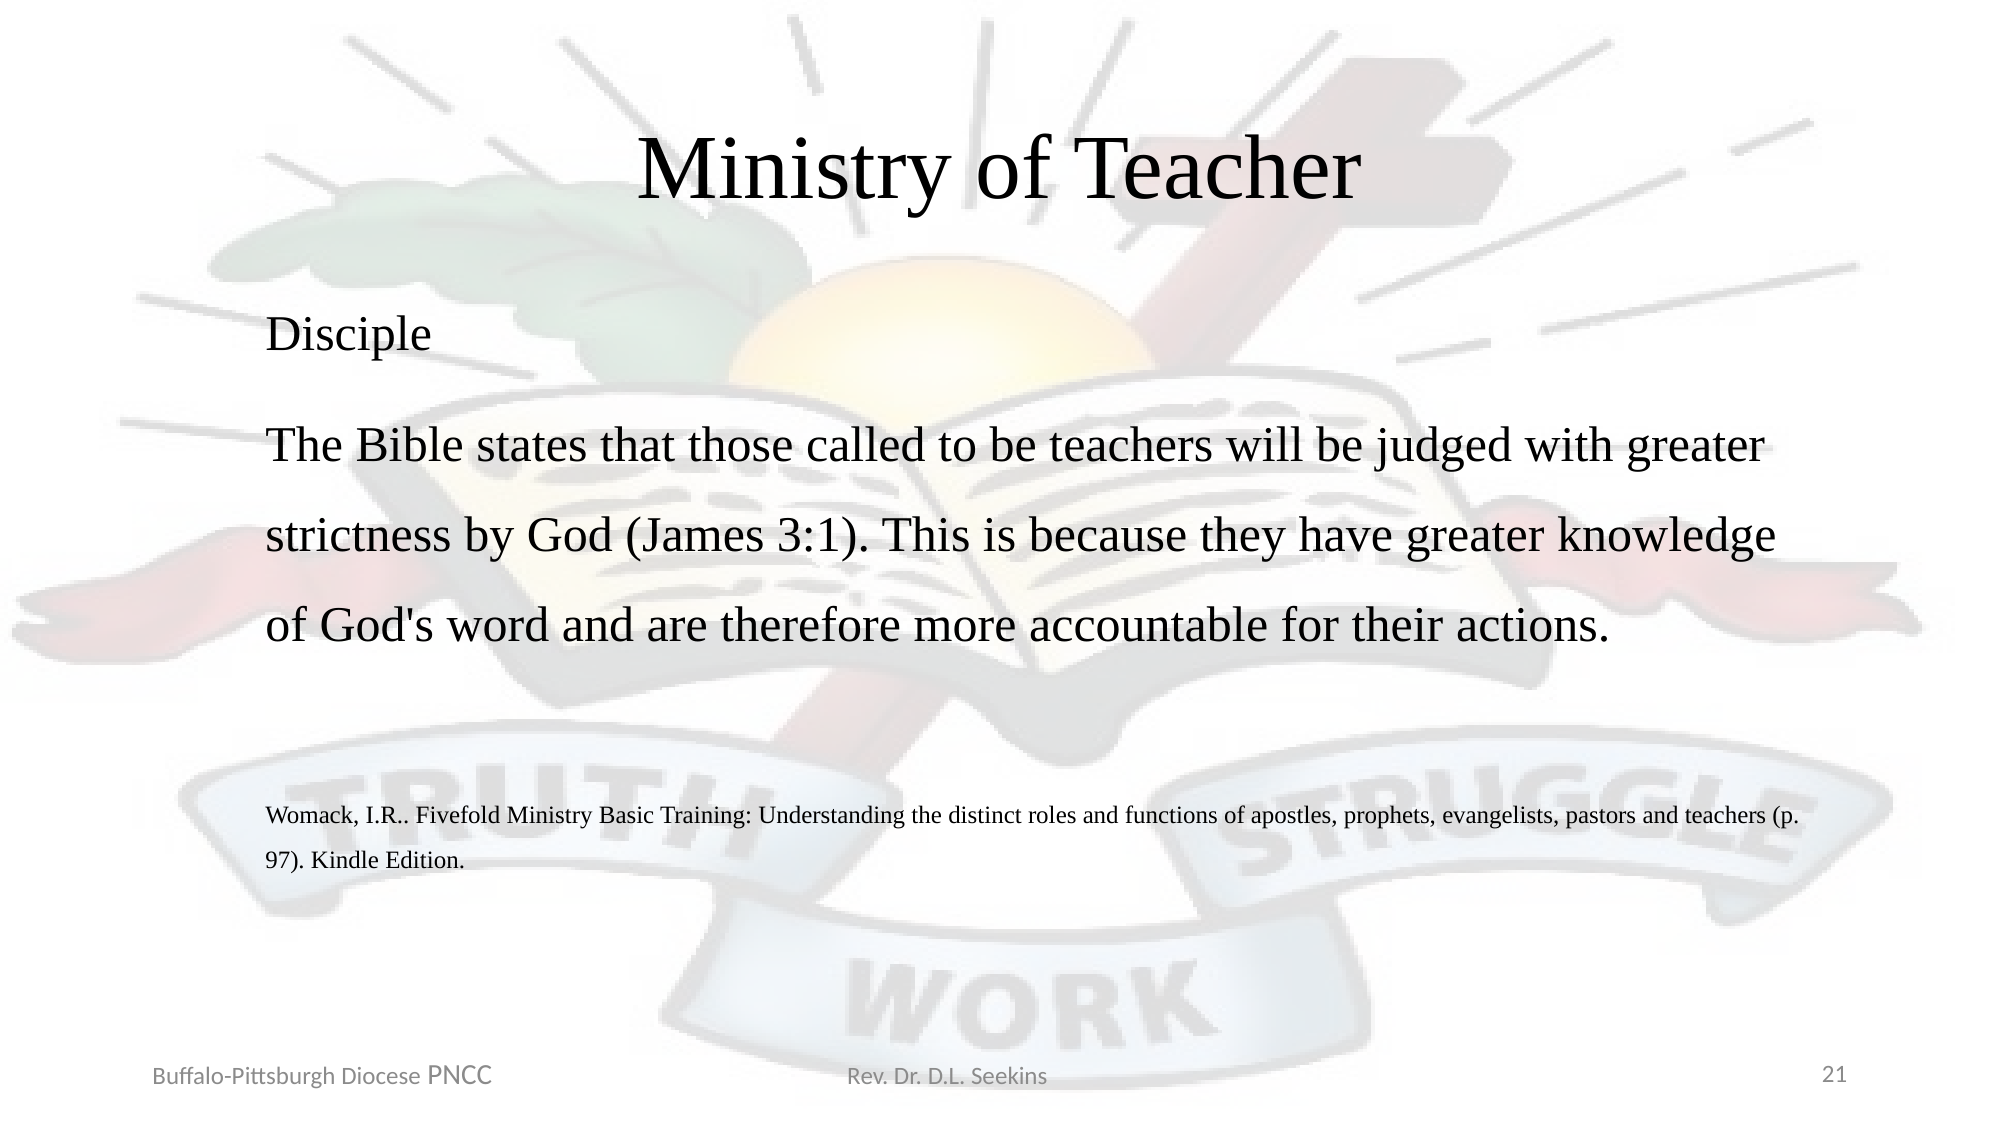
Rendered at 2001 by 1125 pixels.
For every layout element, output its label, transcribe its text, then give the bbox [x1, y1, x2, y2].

title Ministry of Teacher [137, 59, 1863, 278]
list Disciple The Bible states that those called to be teachers will be judged with greater strictness by God (James 3:1). This is because they have greater knowledge of God's word and are therefore more accountable for their actions. Womack, I.R.. Fivefold Ministry Basic Training: Understanding the distinct roles and functions of apostles, prophets, evangelists, pastors and teachers (p. 97). Kindle Edition. [250, 299, 1824, 972]
footer Buffalo-Pittsburgh Diocese PNCC Rev. Dr. D.L. Seekins [137, 1042, 1412, 1103]
slide_number 21 [1412, 1042, 1863, 1103]
